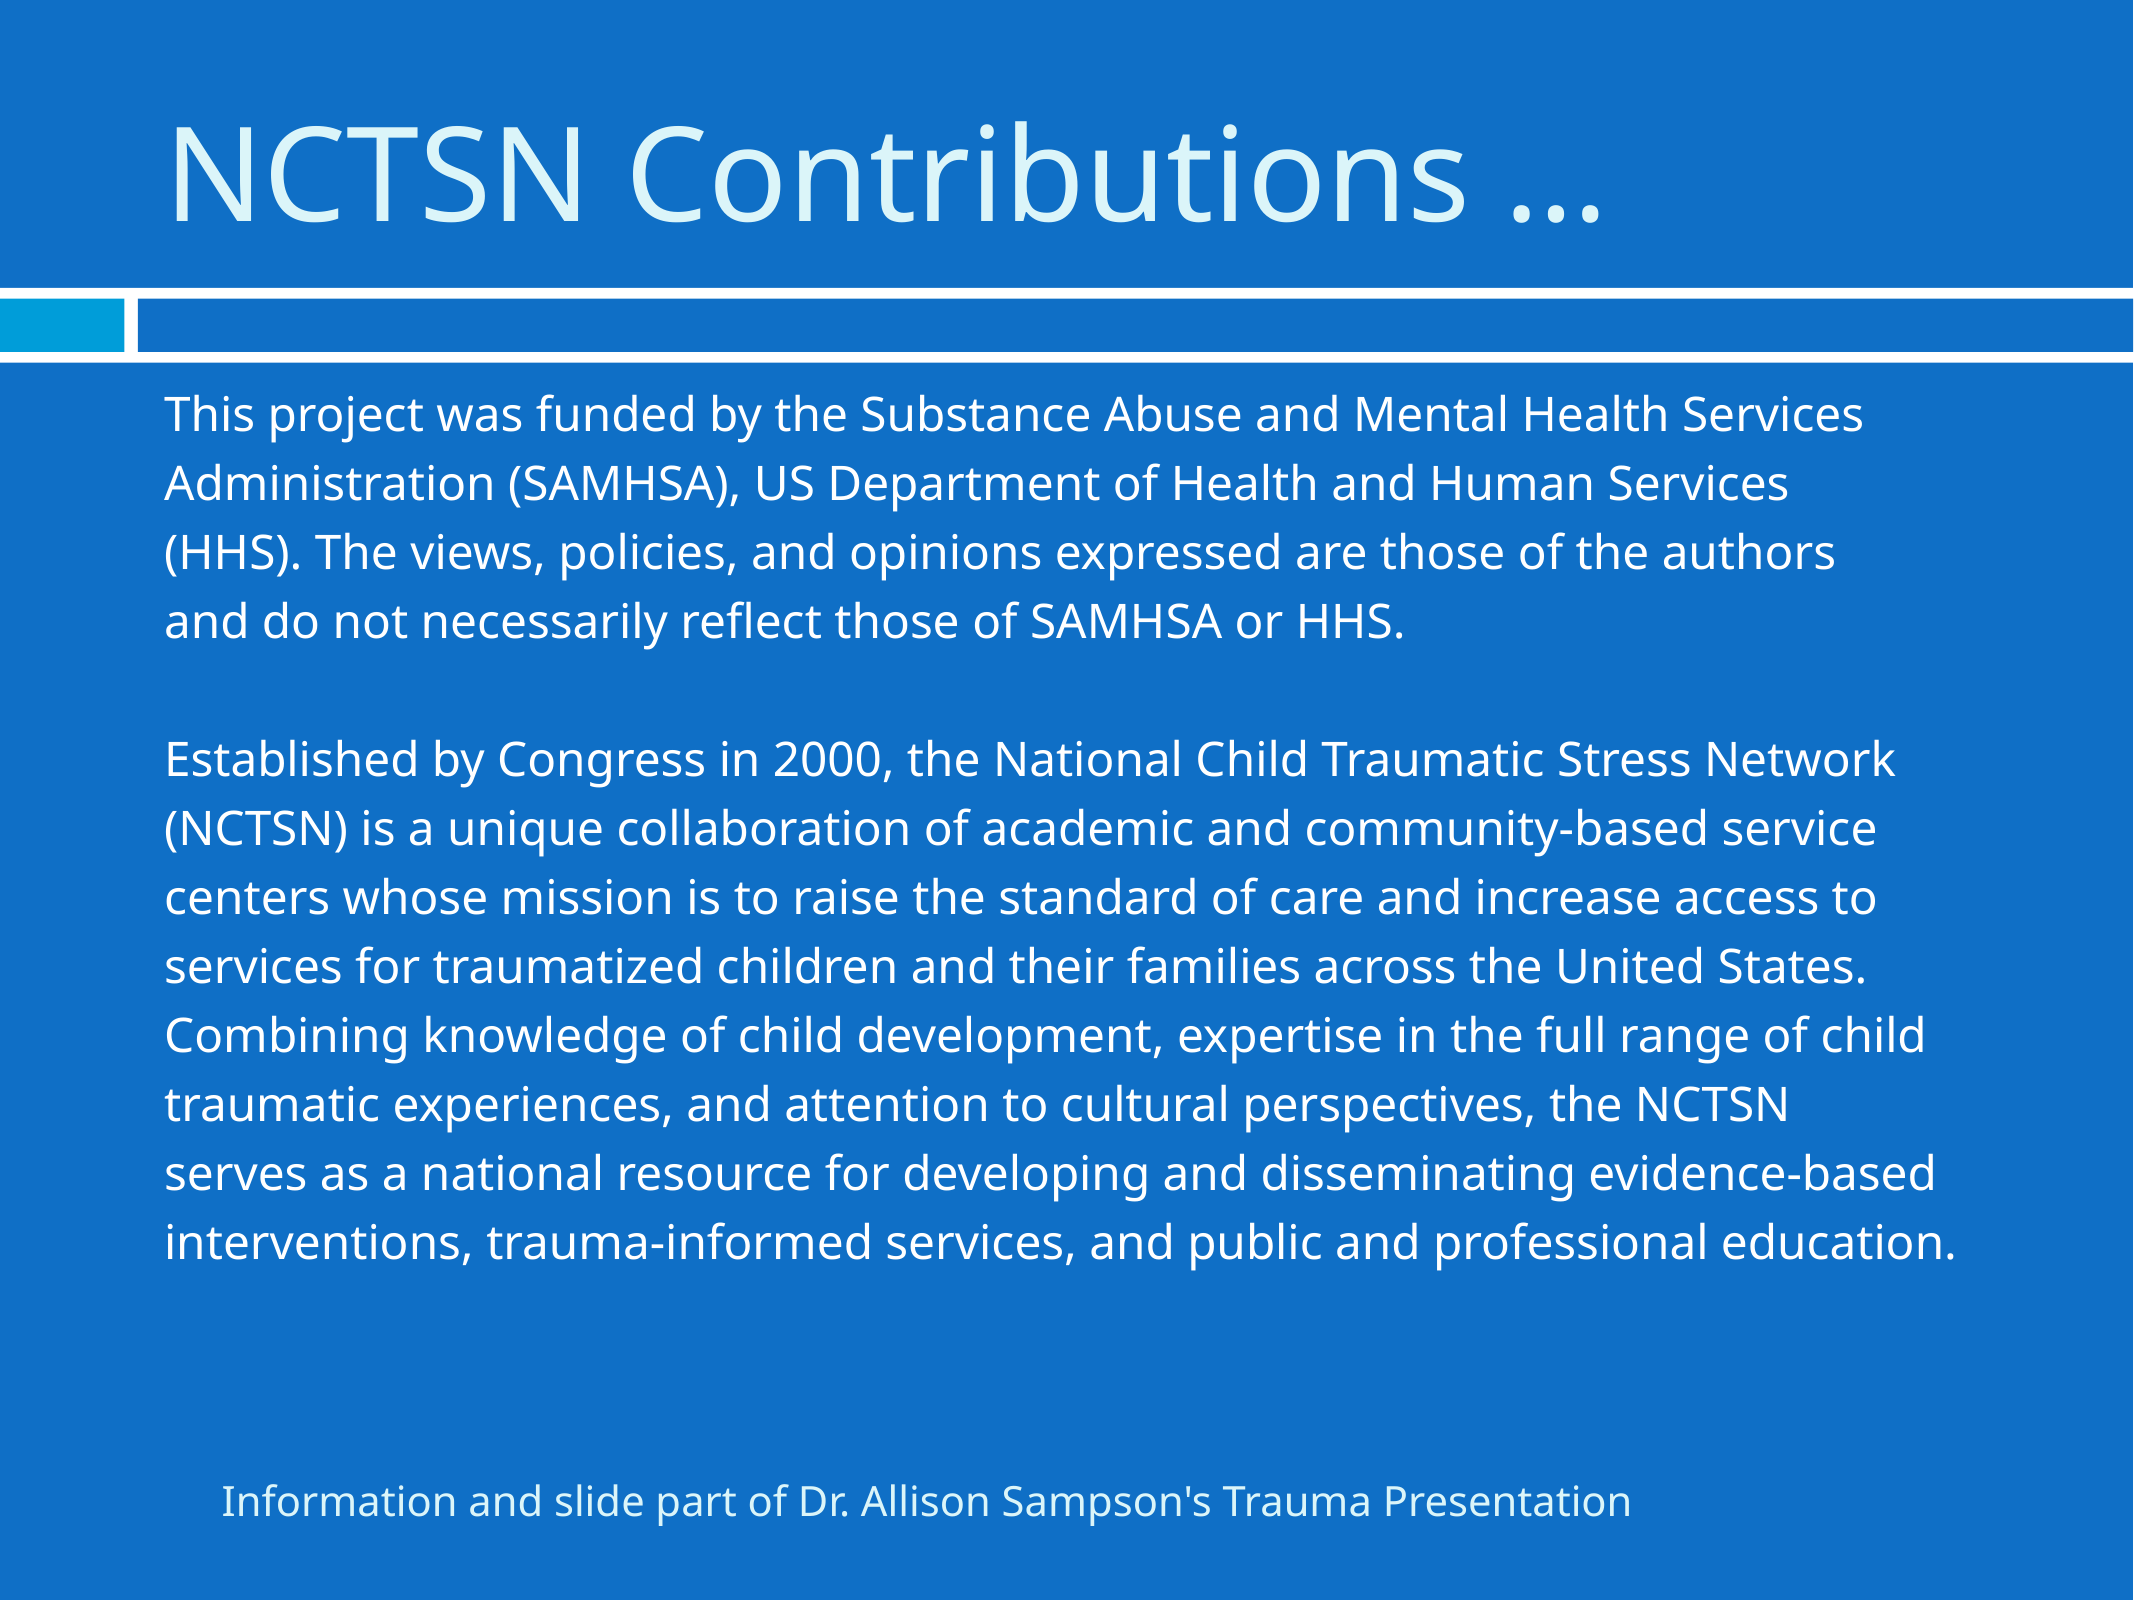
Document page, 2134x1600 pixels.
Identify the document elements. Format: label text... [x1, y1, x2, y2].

title NCTSN Contributions … [142, 53, 2046, 285]
list This project was funded by the Substance Abuse and Mental Health Services Administration (SAMHSA), US Department of Health and Human Services (HHS). The views, policies, and opinions expressed are those of the authors and do not necessarily reflect those of SAMHSA or HHS. Established by Congress in 2000, the National Child Traumatic Stress Network (NCTSN) is a unique collaboration of academic and community-based service centers whose mission is to raise the standard of care and increase access to services for traumatized children and their families across the United States. Combining knowledge of child development, expertise in the full range of child traumatic experiences, and attention to cultural perspectives, the NCTSN serves as a national resource for developing and disseminating evidence-based interventions, trauma-informed services, and public and professional education. [142, 373, 2046, 1423]
footer Information and slide part of Dr. Allison Sampson's Trauma Presentation [142, 1457, 1655, 1543]
